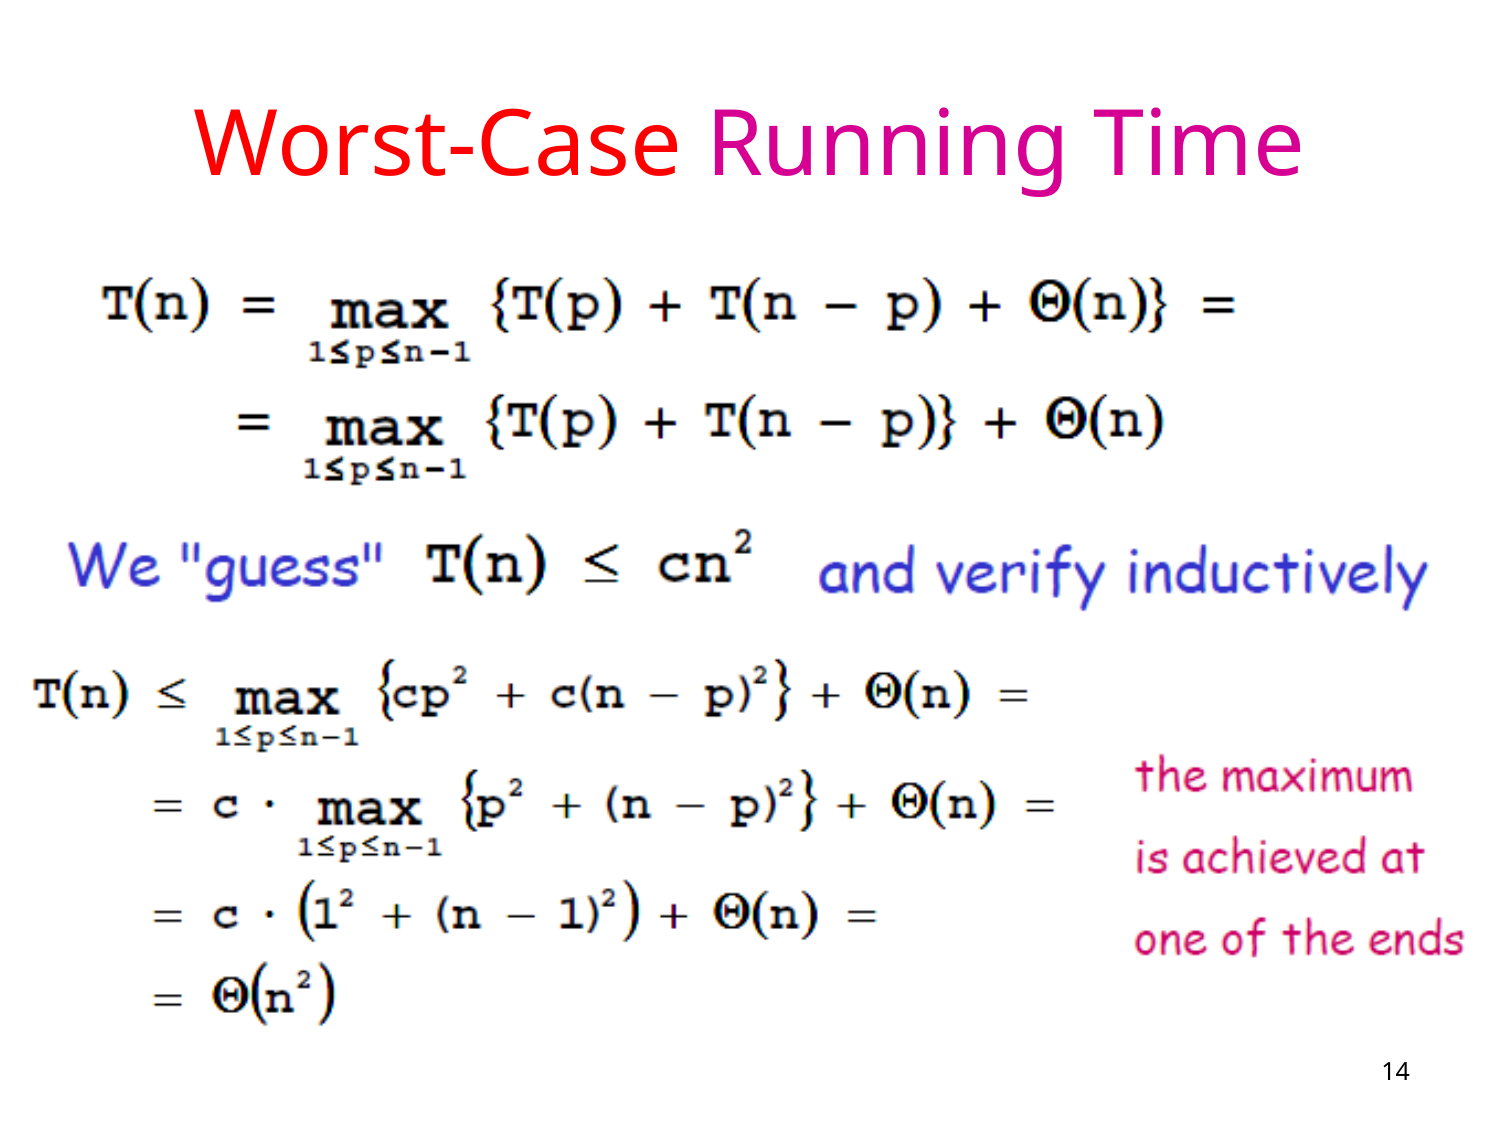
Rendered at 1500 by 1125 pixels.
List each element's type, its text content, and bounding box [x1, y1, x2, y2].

title Worst-Case Running Time [75, 45, 1425, 233]
picture [22, 267, 1478, 1036]
slide_number 14 [1074, 1044, 1425, 1103]
